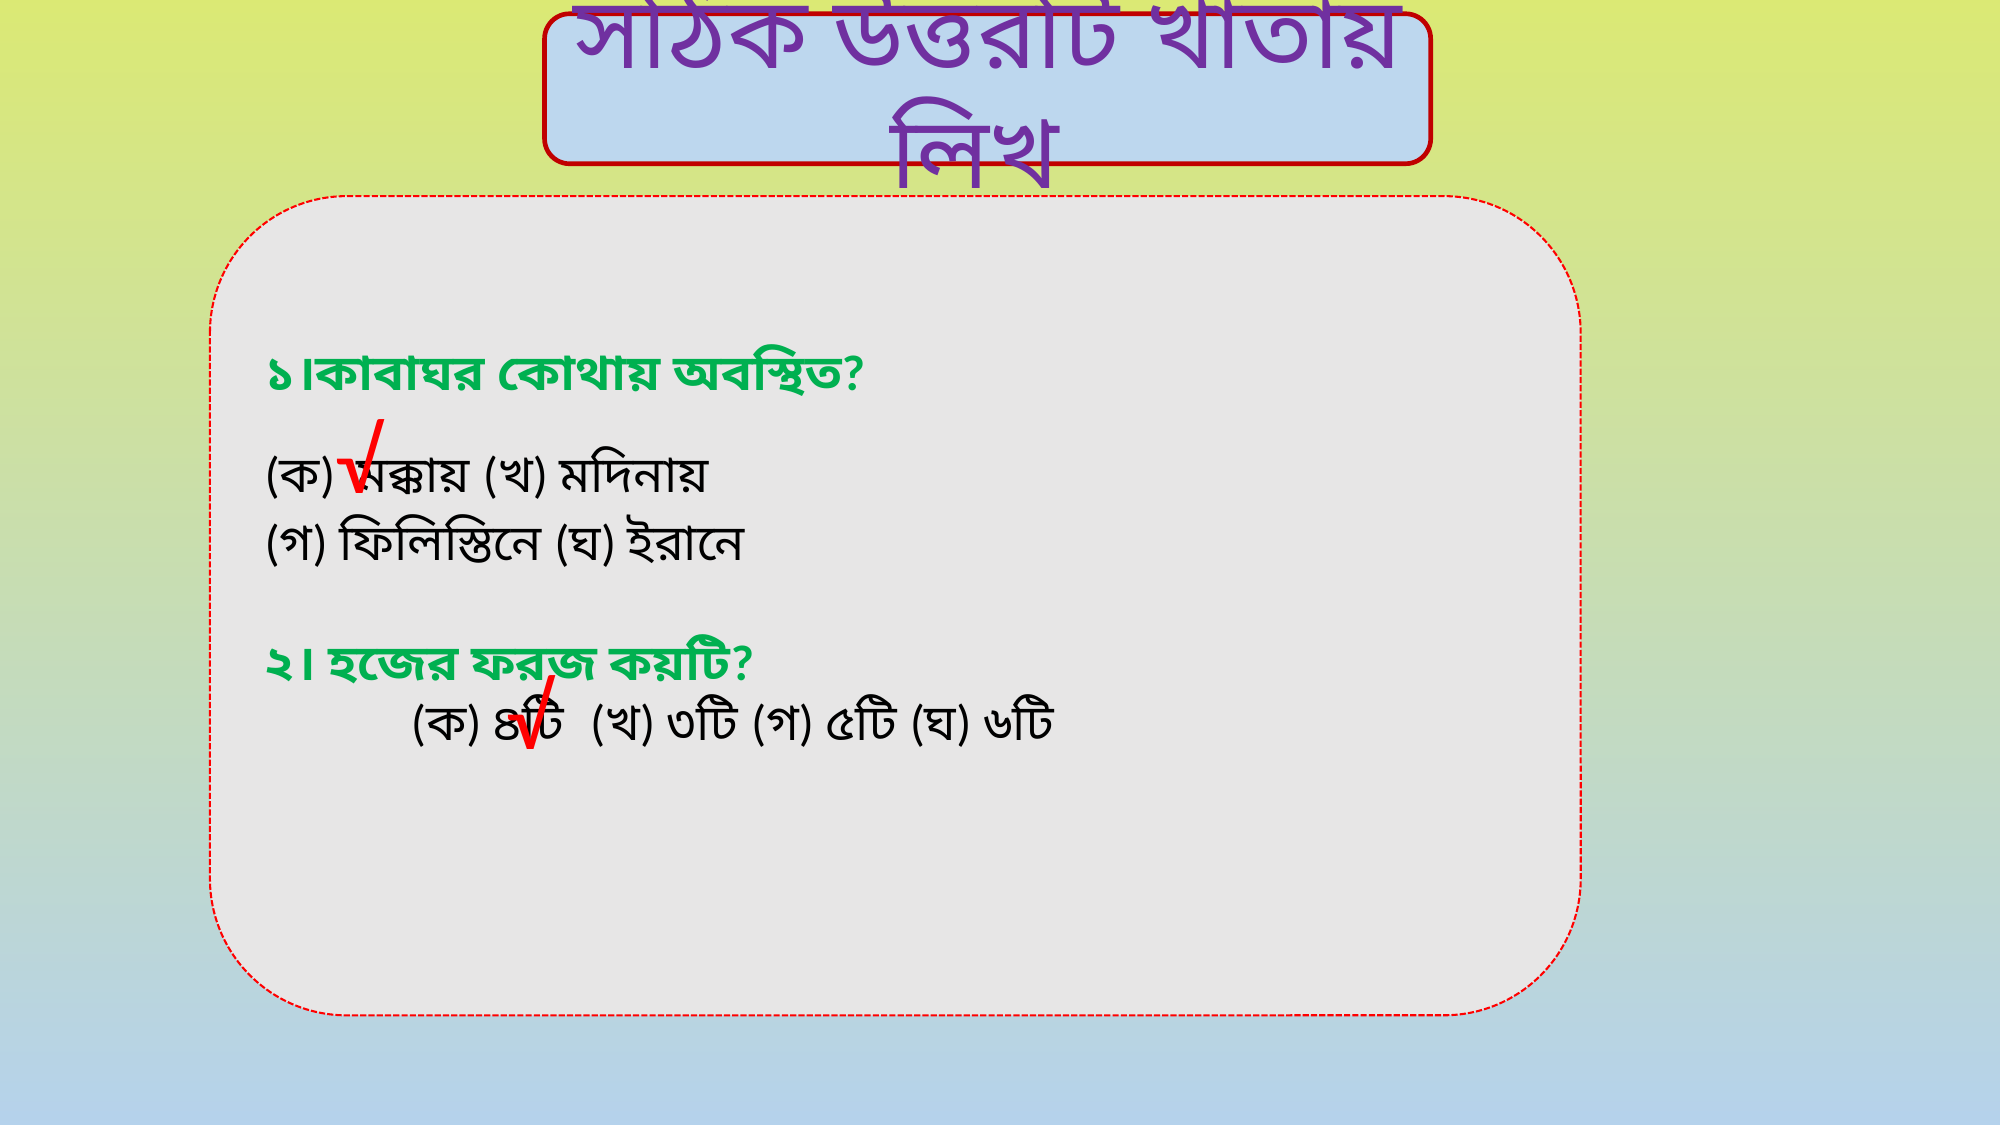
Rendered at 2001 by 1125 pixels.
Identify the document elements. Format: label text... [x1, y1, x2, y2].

text_box √ [320, 394, 393, 520]
text_box সঠিক উত্তরটি খাতায় লিখ [543, 12, 1432, 165]
text_box √ [491, 650, 564, 775]
text_box ১।কাবাঘর কোথায় অবস্থিত? (ক) মক্কায় (খ) মদিনায় (গ) ফিলিস্তিনে (ঘ) ইরানে ২। হজের ফরজ কয়টি? (ক) ৪টি (খ) ৩টি (গ) ৫টি (ঘ) ৬টি [208, 195, 1582, 1017]
